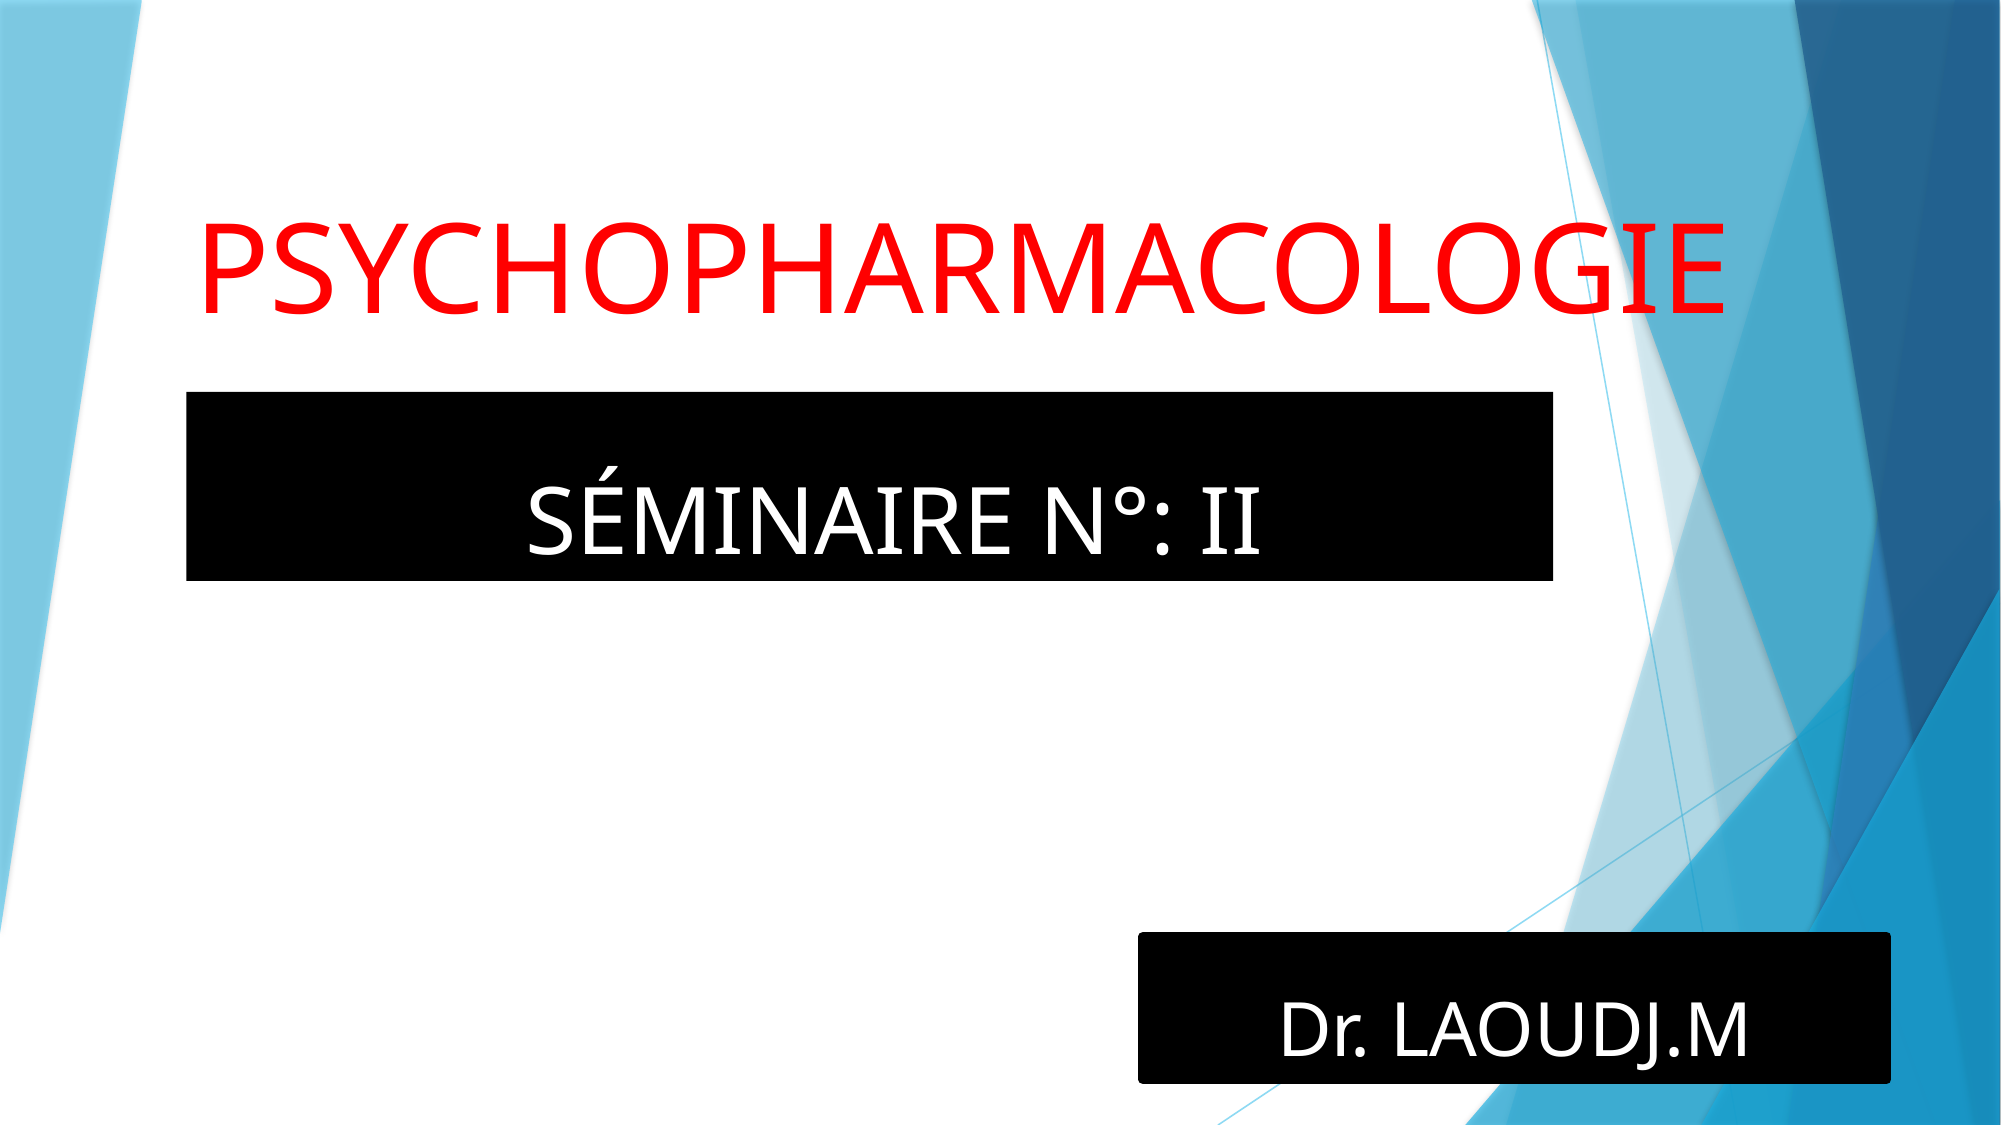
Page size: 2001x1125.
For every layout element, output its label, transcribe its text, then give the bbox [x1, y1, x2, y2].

text_box SÉMINAIRE N°: II [186, 391, 1554, 581]
subtitle PSYCHOPHARMACOLOGIE [0, 180, 1926, 366]
text_box Dr. LAOUDJ.M [1142, 936, 1887, 1080]
